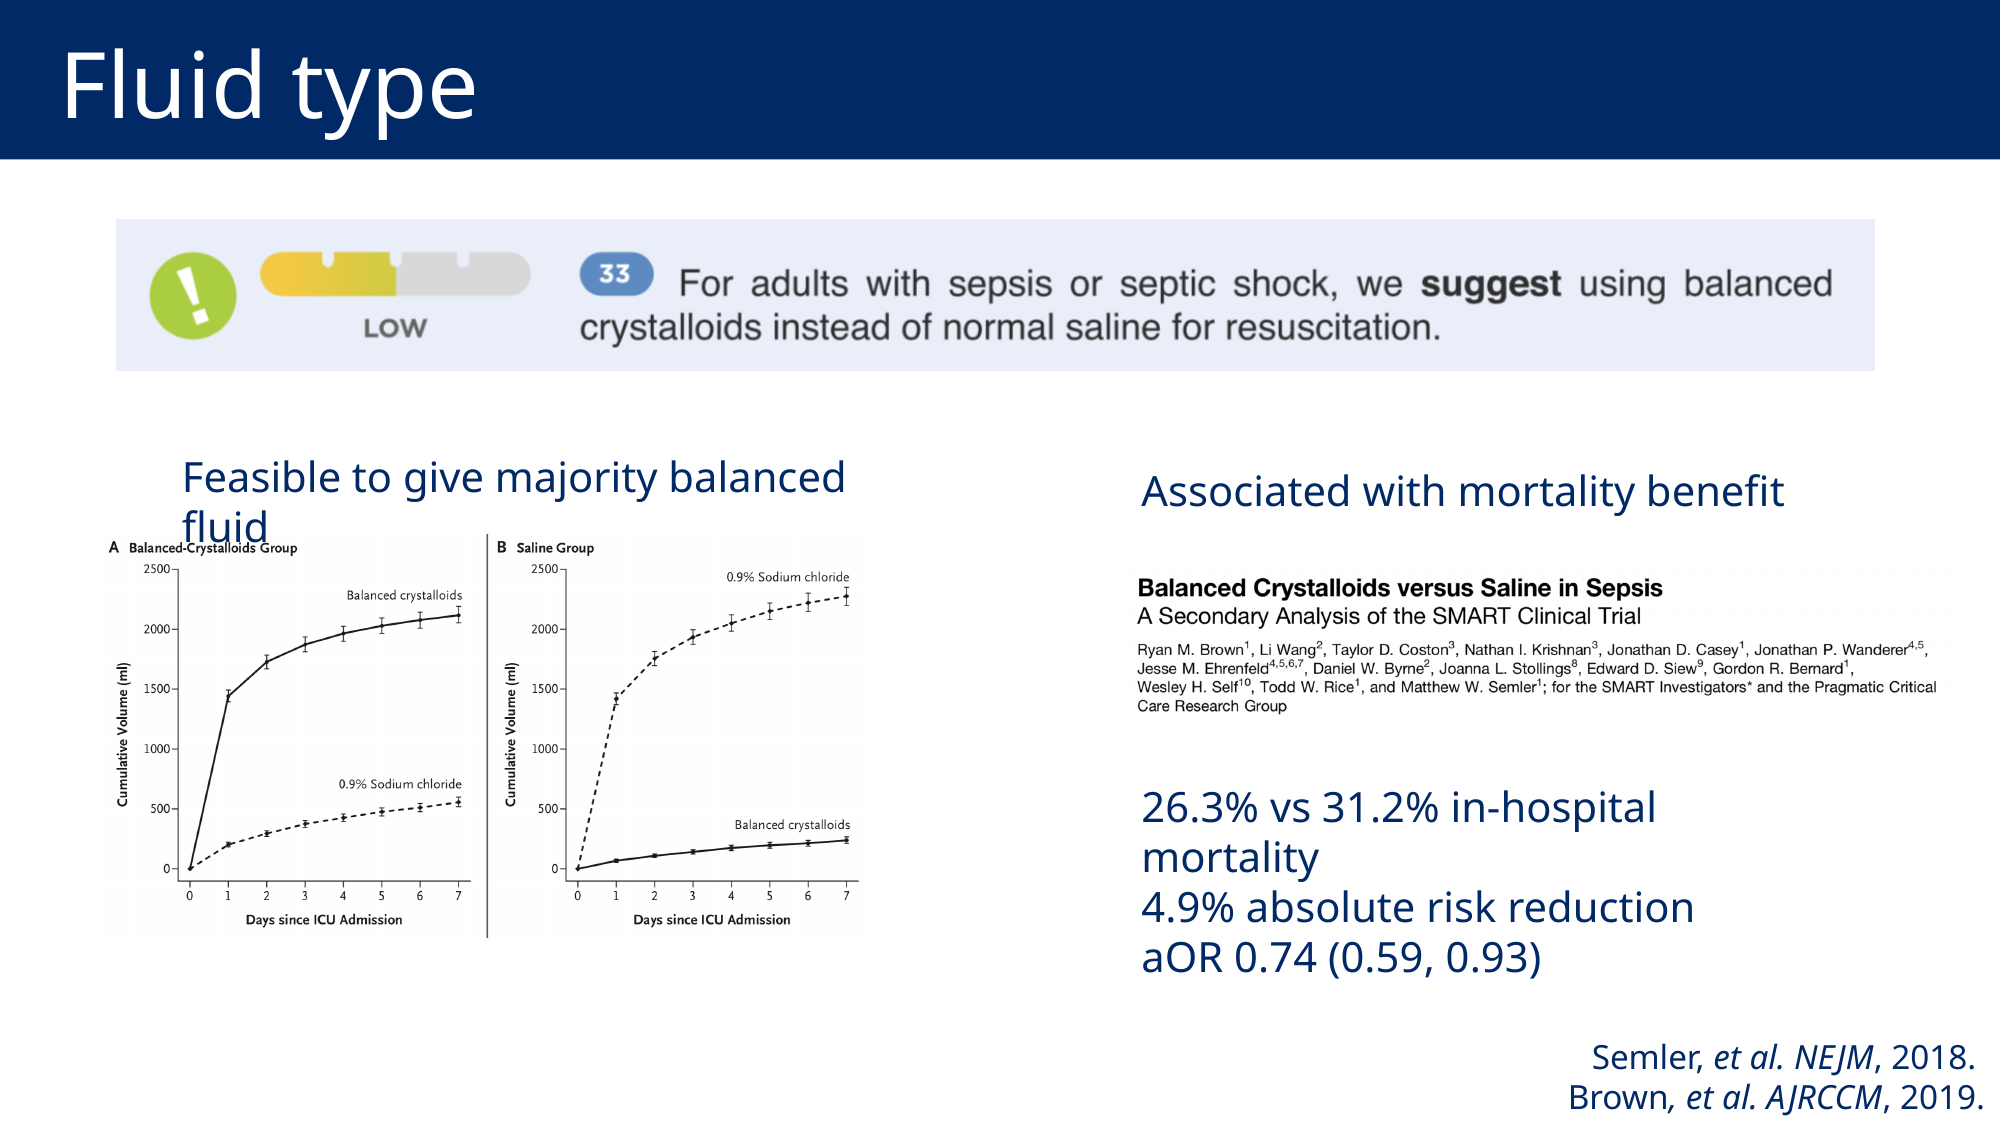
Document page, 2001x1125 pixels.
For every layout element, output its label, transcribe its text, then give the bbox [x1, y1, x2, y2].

picture [103, 534, 869, 938]
text_box 26.3% vs 31.2% in-hospital mortality 4.9% absolute risk reduction aOR 0.74 (0.59, 0.93) [1126, 773, 1860, 988]
title Fluid type [45, 17, 1955, 148]
picture [1126, 565, 1956, 716]
picture [116, 219, 1875, 371]
text_box Semler, et al. NEJM, 2018. Brown, et al. AJRCCM, 2019. [999, 1029, 2000, 1124]
text_box Associated with mortality benefit [1126, 457, 1860, 522]
text_box Feasible to give majority balanced fluid [167, 443, 901, 559]
